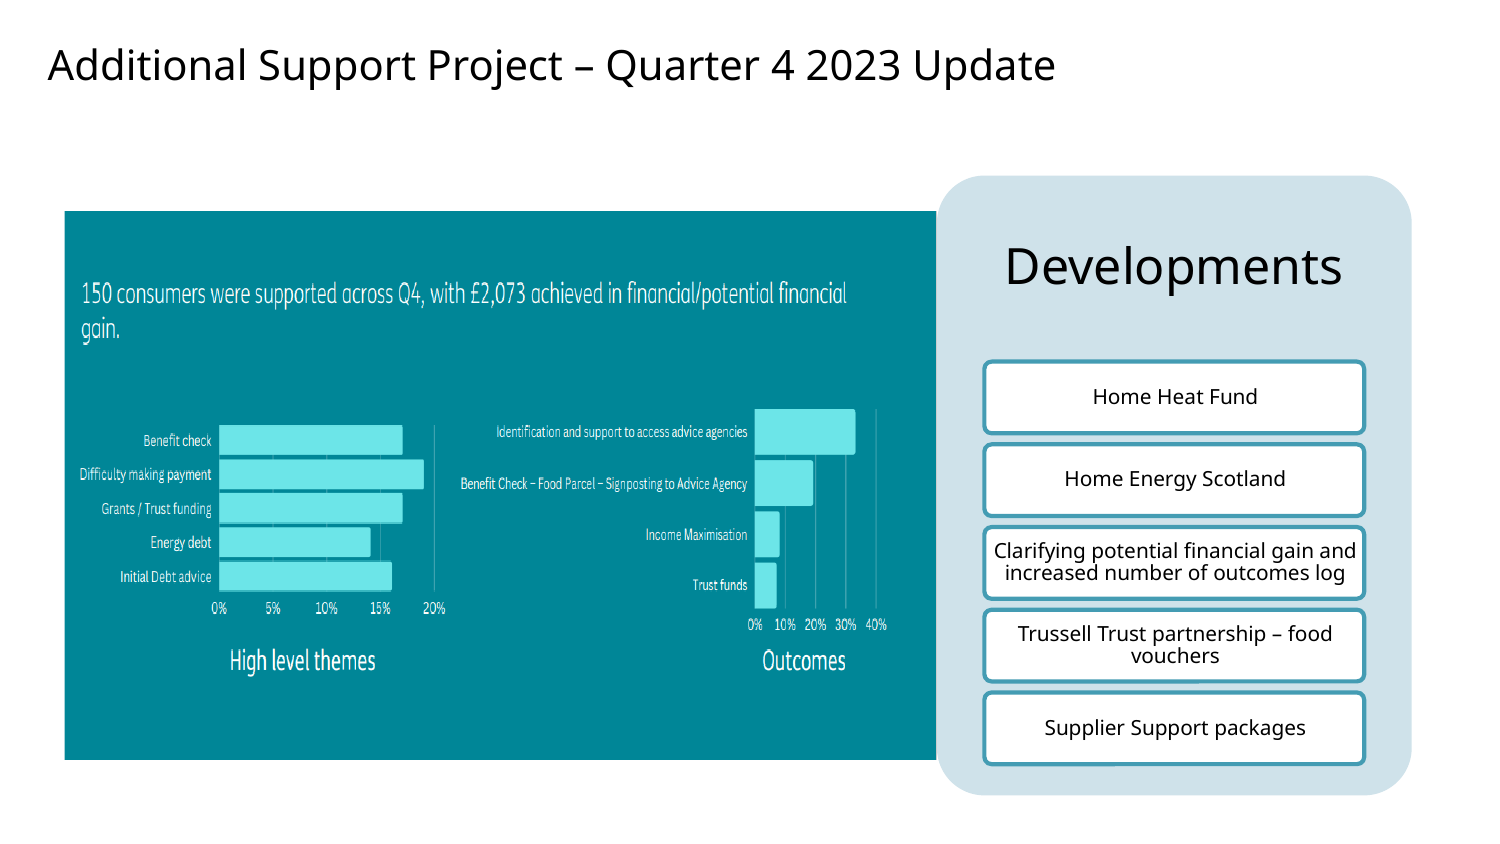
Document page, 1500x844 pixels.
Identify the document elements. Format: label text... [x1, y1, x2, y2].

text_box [936, 175, 1412, 796]
picture [64, 211, 936, 760]
text_box Additional Support Project – Quarter 4 2023 Update [32, 30, 1306, 96]
